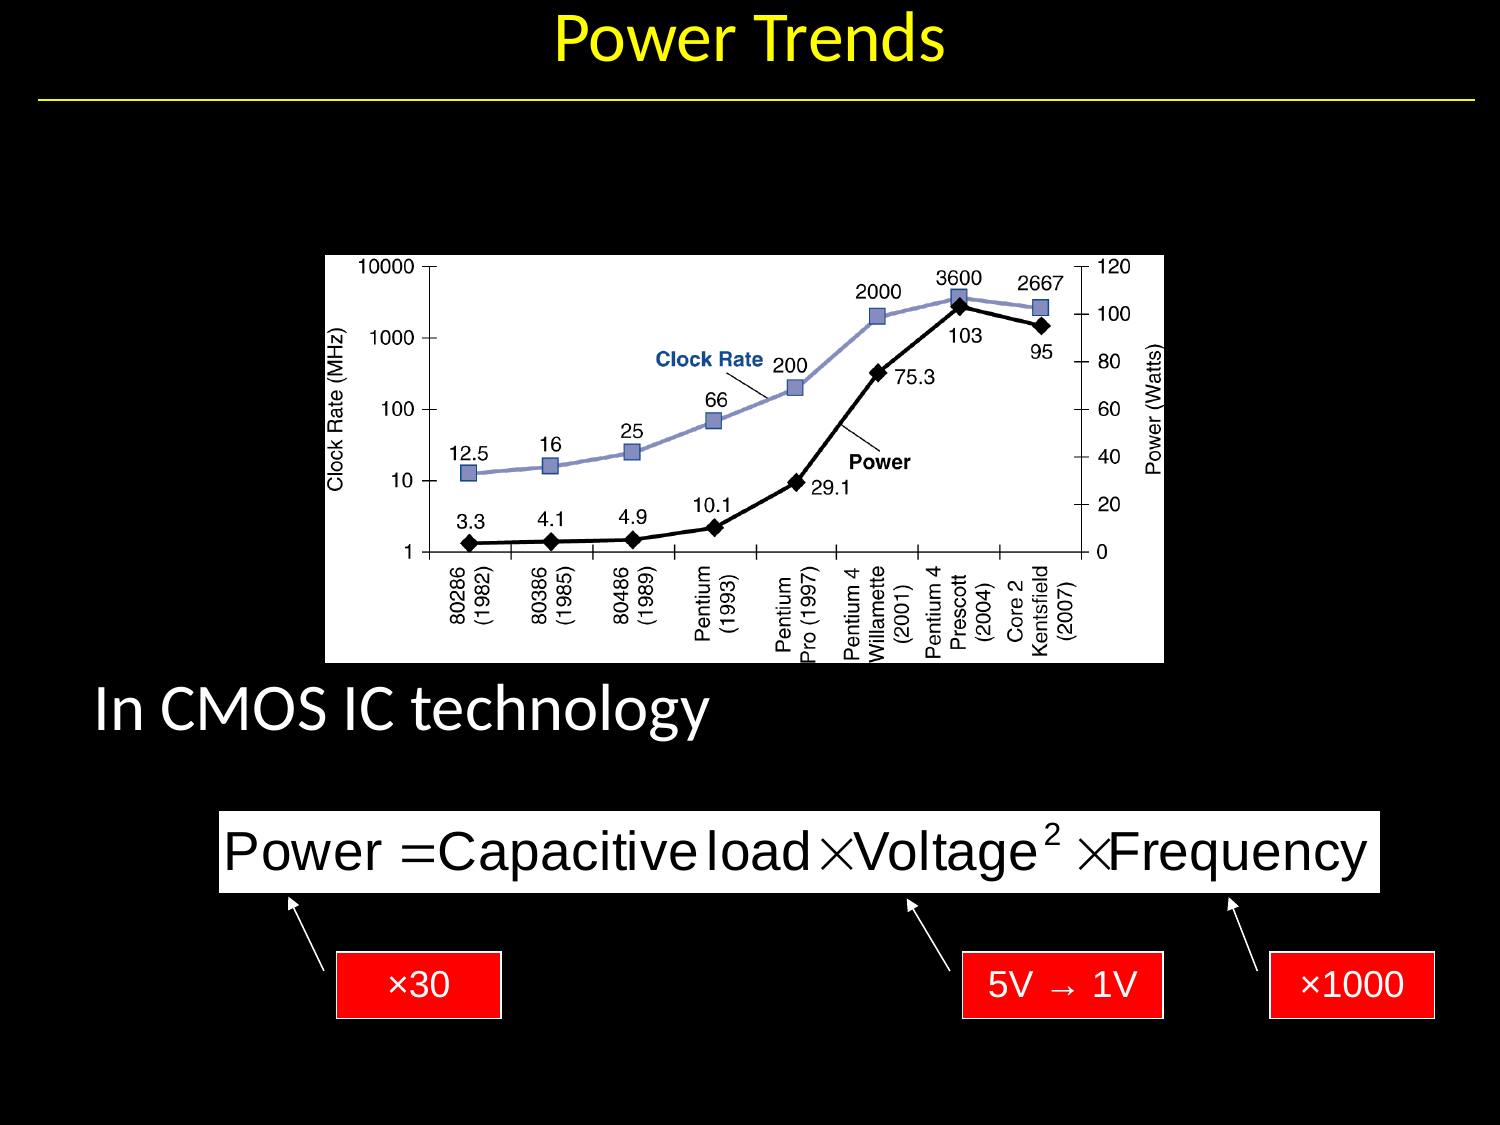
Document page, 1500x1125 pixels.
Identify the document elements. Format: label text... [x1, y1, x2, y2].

text_box 5V → 1V [962, 952, 1164, 1019]
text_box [218, 810, 1381, 894]
text_box ×30 [336, 952, 502, 1019]
text_box ×1000 [1227, 902, 1258, 972]
title Power Trends [37, 0, 1463, 88]
text_box ×1000 [1269, 952, 1435, 1019]
text_box 5V → 1V [906, 902, 951, 972]
picture [324, 255, 1165, 664]
text_box ×30 [288, 902, 325, 972]
list In CMOS IC technology [78, 656, 1438, 762]
